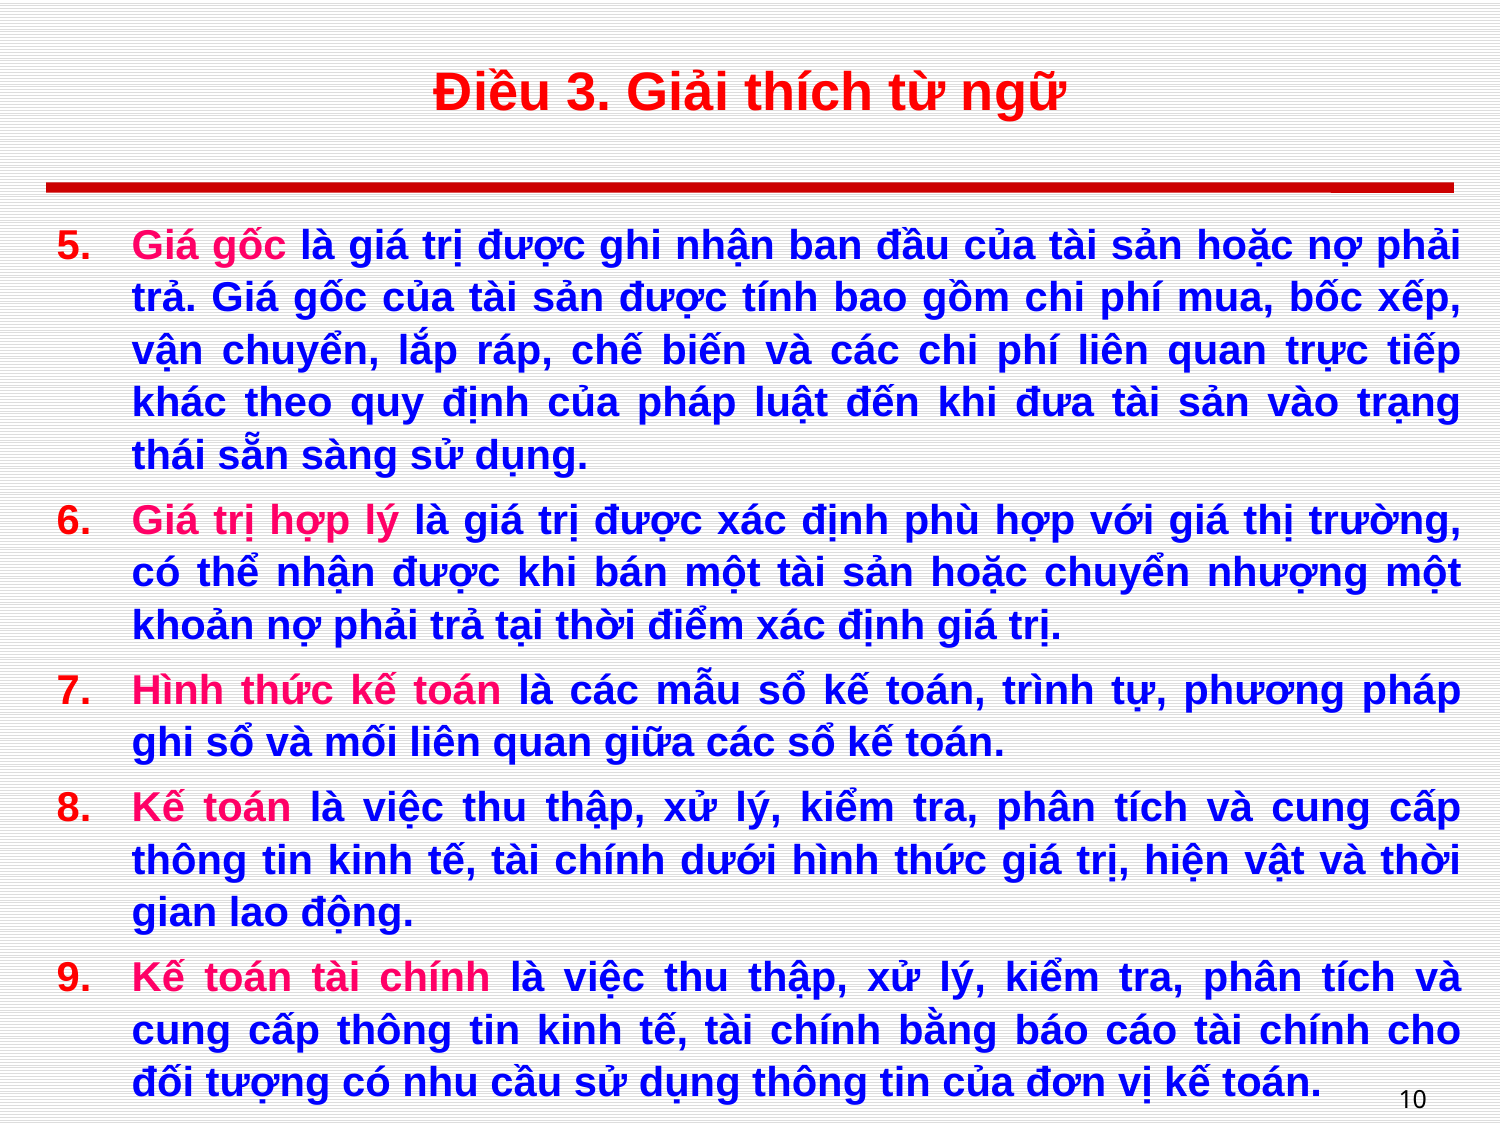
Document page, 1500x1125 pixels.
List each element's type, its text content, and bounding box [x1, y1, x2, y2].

text_box Giá gốc là giá trị được ghi nhận ban đầu của tài sản hoặc nợ phải trả. Giá gốc của tài sản được tính bao gồm chi phí mua, bốc xếp, vận chuyển, lắp ráp, chế biến và các chi phí liên quan trực tiếp khác theo quy định của pháp luật đến khi đưa tài sản vào trạng thái sẵn sàng sử dụng. Giá trị hợp lý là giá trị được xác định phù hợp với giá thị trường, có thể nhận được khi bán một tài sản hoặc chuyển nhượng một khoản nợ phải trả tại thời điểm xác định giá trị. Hình thức kế toán là các mẫu sổ kế toán, trình tự, phương pháp ghi sổ và mối liên quan giữa các sổ kế toán. Kế toán là việc thu thập, xử lý, kiểm tra, phân tích và cung cấp thông tin kinh tế, tài chính dưới hình thức giá trị, hiện vật và thời gian lao động. Kế toán tài chính là việc thu thập, xử lý, kiểm tra, phân tích và cung cấp thông tin kinh tế, tài chính bằng báo cáo tài chính cho đối tượng có nhu cầu sử dụng thông tin của đơn vị kế toán. [23, 199, 1477, 1088]
title Điều 3. Giải thích từ ngữ [38, 24, 1463, 150]
